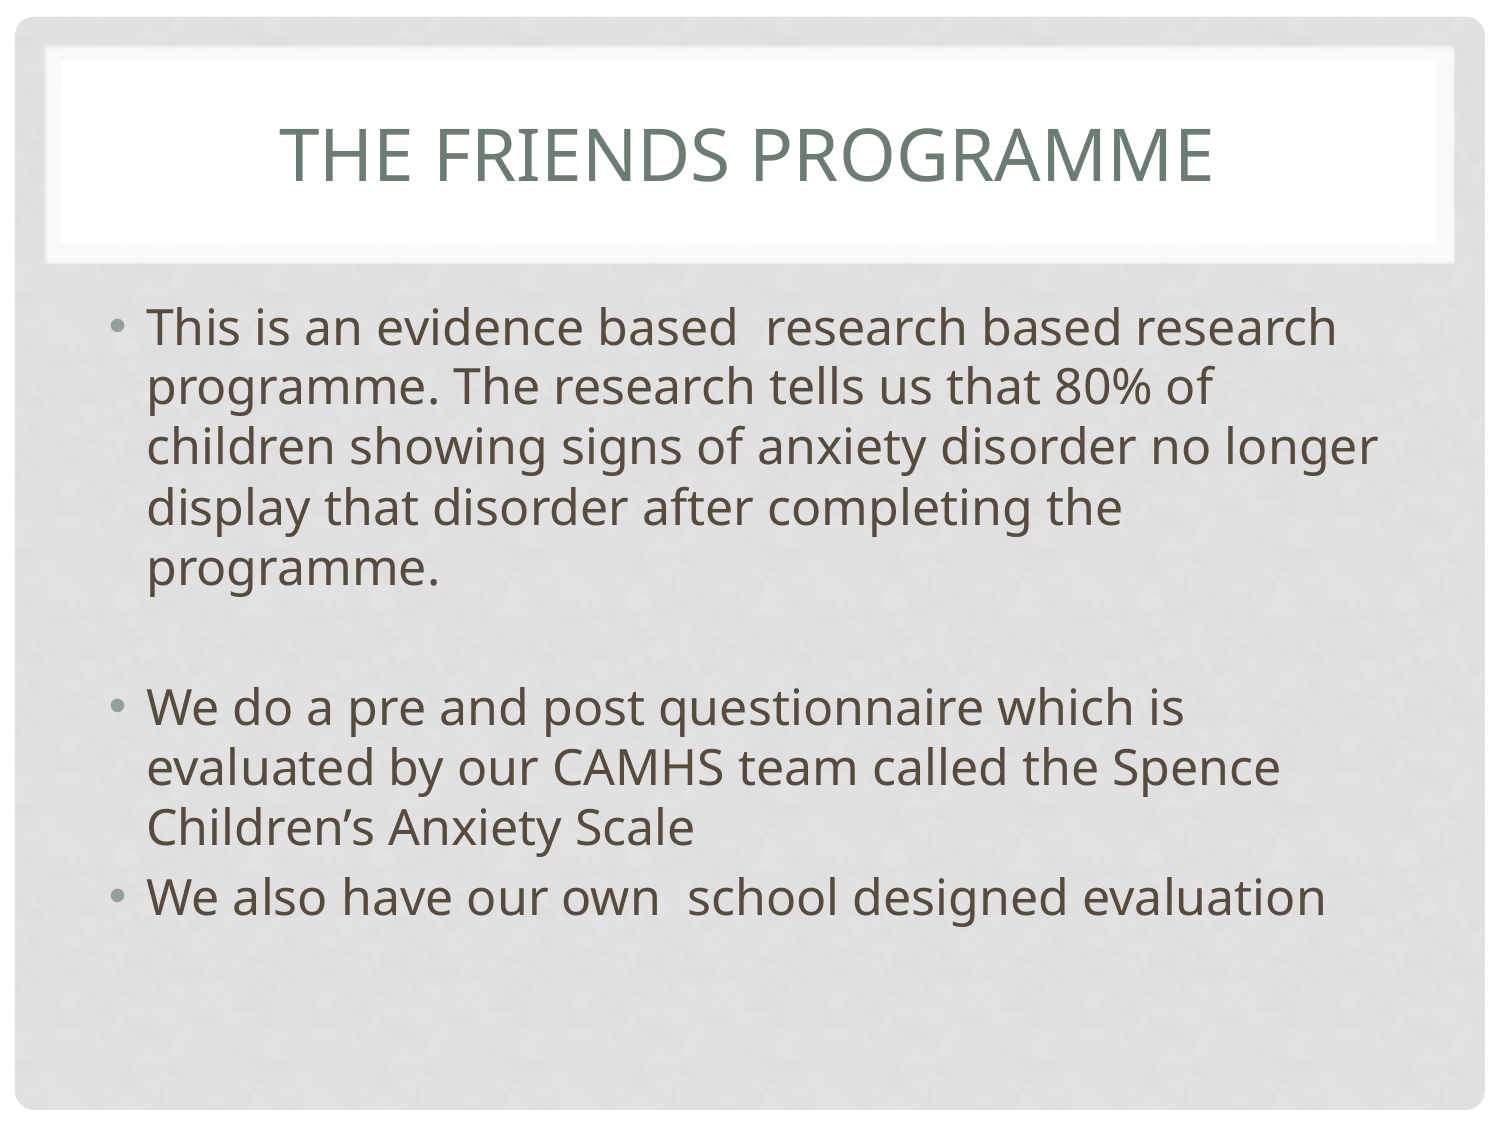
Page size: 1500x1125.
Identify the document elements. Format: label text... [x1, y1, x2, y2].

list This is an evidence based research based research programme. The research tells us that 80% of children showing signs of anxiety disorder no longer display that disorder after completing the programme. We do a pre and post questionnaire which is evaluated by our CAMHS team called the Spence Children’s Anxiety Scale We also have our own school designed evaluation [75, 287, 1425, 1005]
title The Friends Programme [69, 66, 1425, 238]
